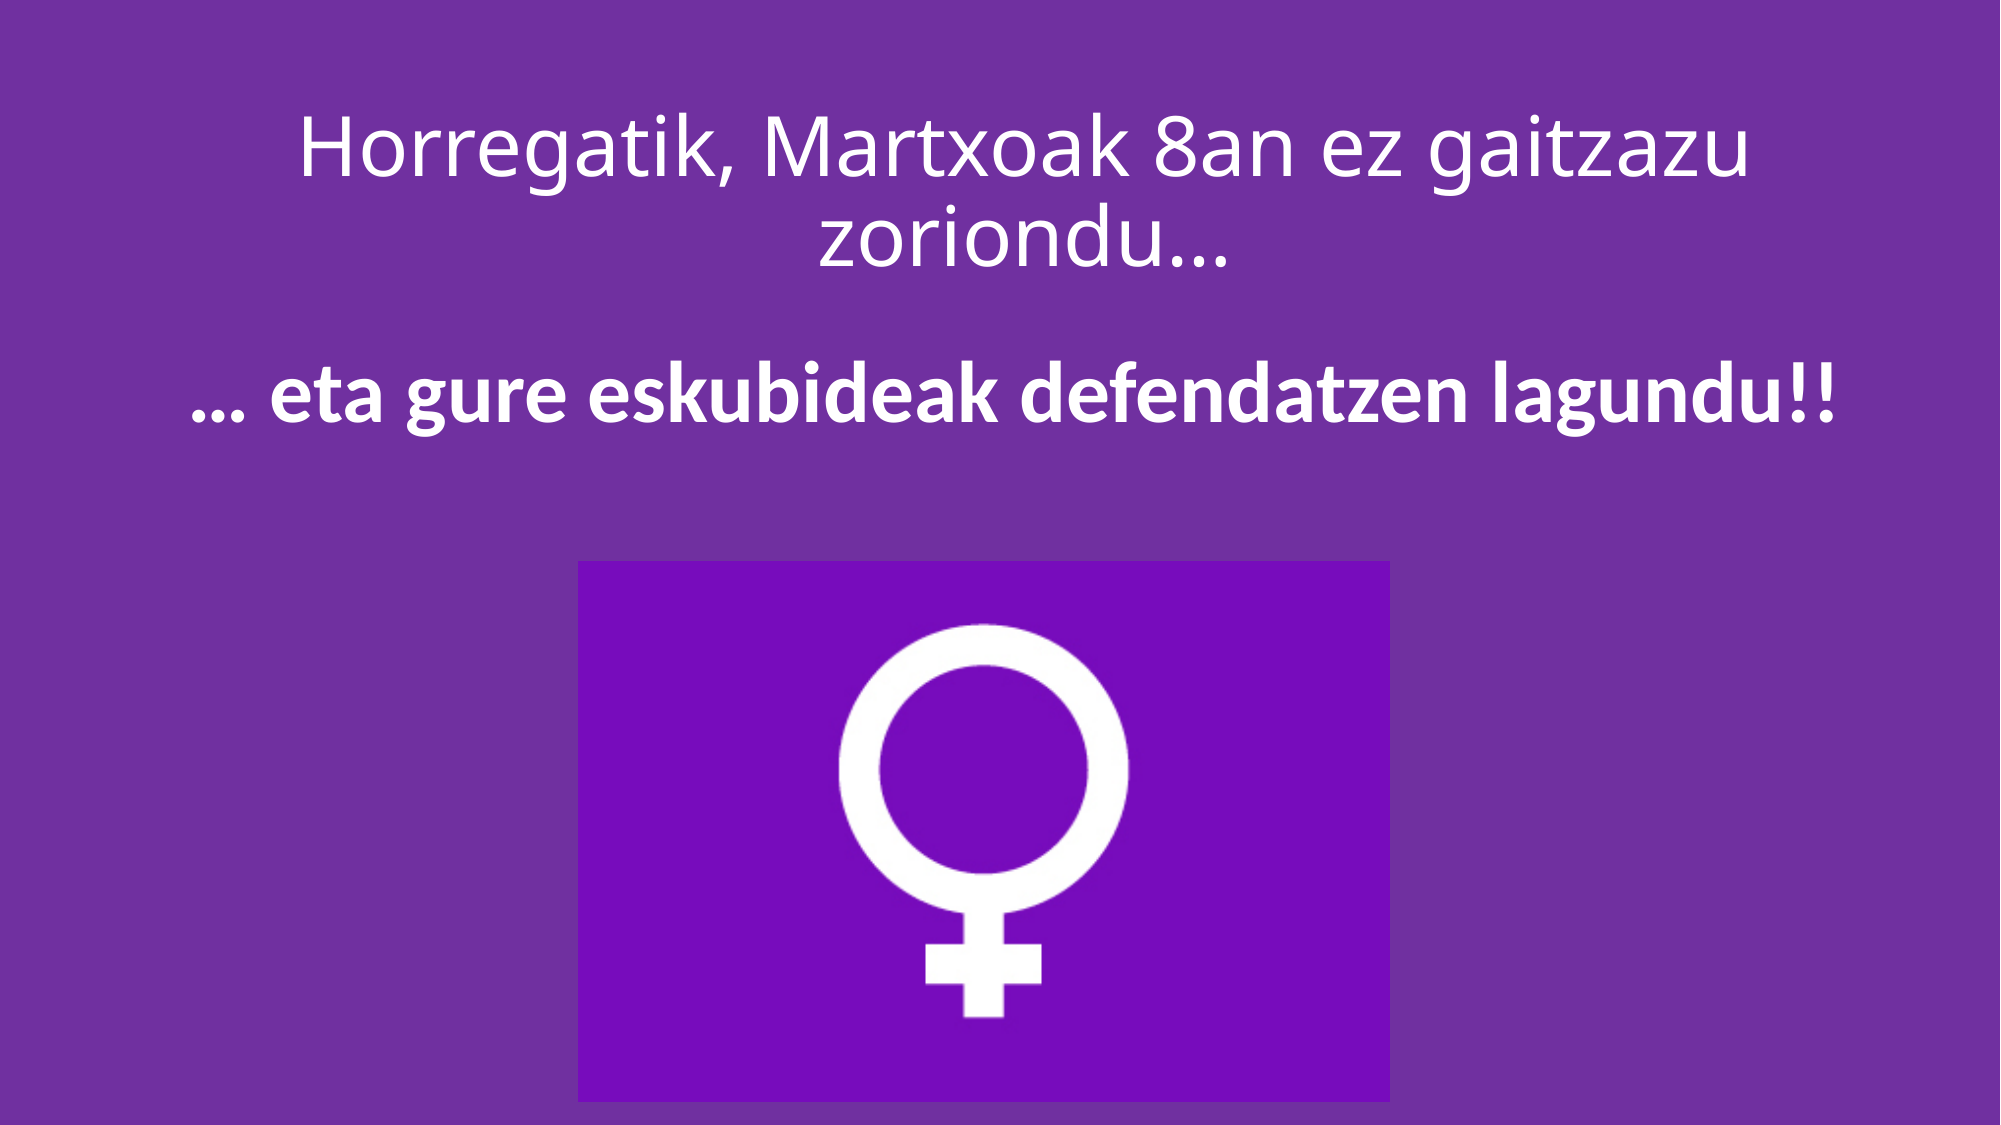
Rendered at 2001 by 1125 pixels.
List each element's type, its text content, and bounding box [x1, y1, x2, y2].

list … eta gure eskubideak defendatzen lagundu!! [162, 218, 1888, 528]
title Horregatik, Martxoak 8an ez gaitzazu zoriondu… [162, 18, 1888, 218]
picture [578, 561, 1390, 1102]
